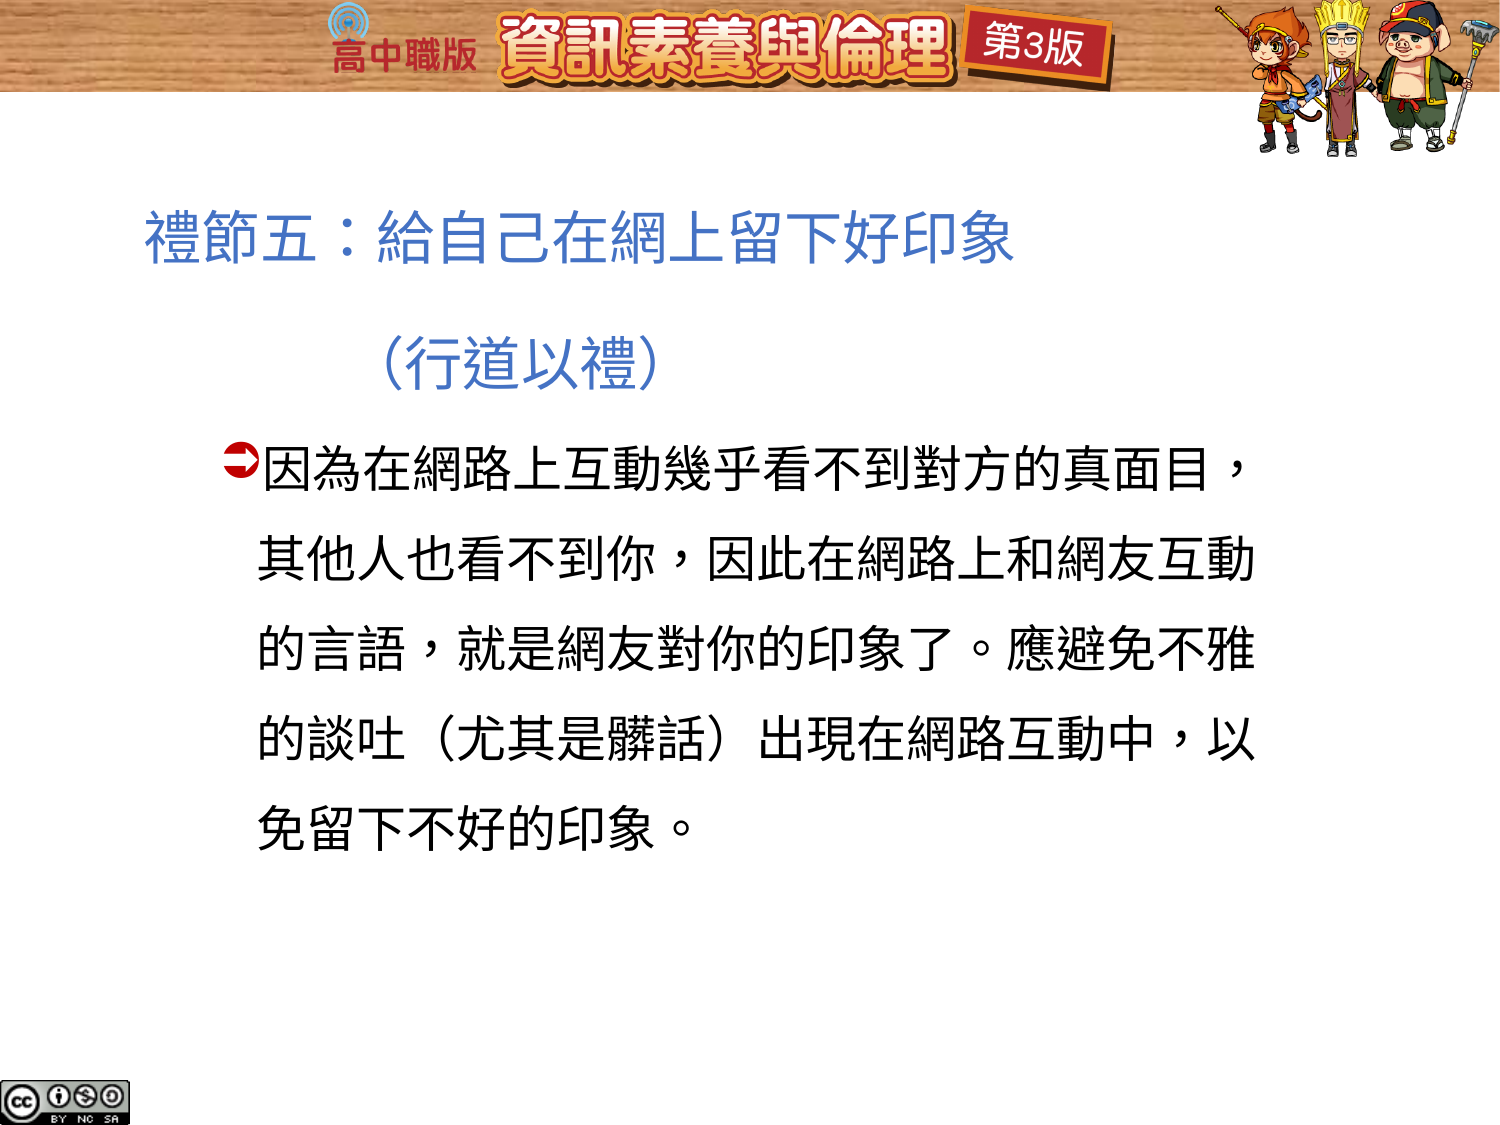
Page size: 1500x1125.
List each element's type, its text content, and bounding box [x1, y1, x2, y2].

picture [0, 0, 1500, 157]
picture [0, 1080, 130, 1125]
list 禮節五：給自己在網上留下好印象 （行道以禮） 因為在網路上互動幾乎看不到對方的真面目，其他人也看不到你，因此在網路上和網友互動的言語，就是網友對你的印象了。應避免不雅的談吐（尤其是髒話）出現在網路互動中，以免留下不好的印象。 [128, 158, 1316, 956]
